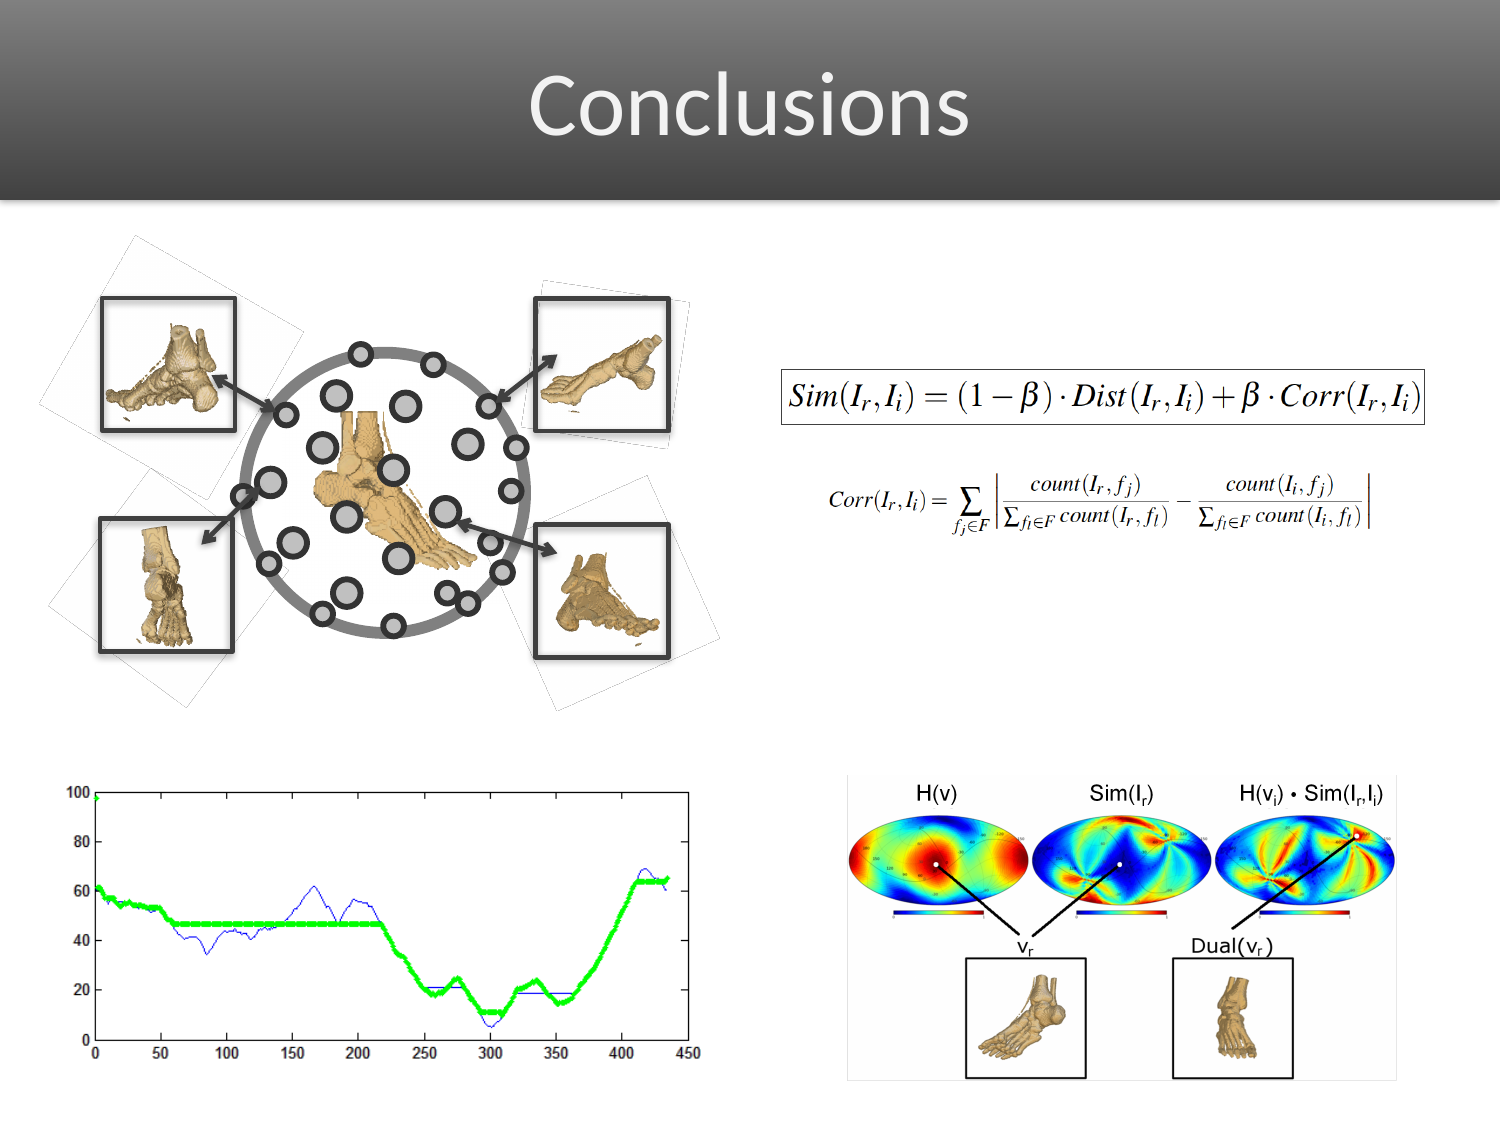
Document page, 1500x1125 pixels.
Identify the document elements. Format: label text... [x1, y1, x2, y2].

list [842, 772, 1403, 1081]
text_box [0, 0, 1500, 200]
picture [116, 236, 194, 270]
picture [55, 772, 716, 1081]
picture [49, 572, 74, 624]
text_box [780, 369, 1426, 539]
picture [154, 683, 204, 707]
picture [39, 344, 74, 423]
title Conclusions [75, 4, 1425, 192]
picture [545, 683, 619, 711]
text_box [74, 270, 691, 683]
picture [691, 576, 719, 651]
